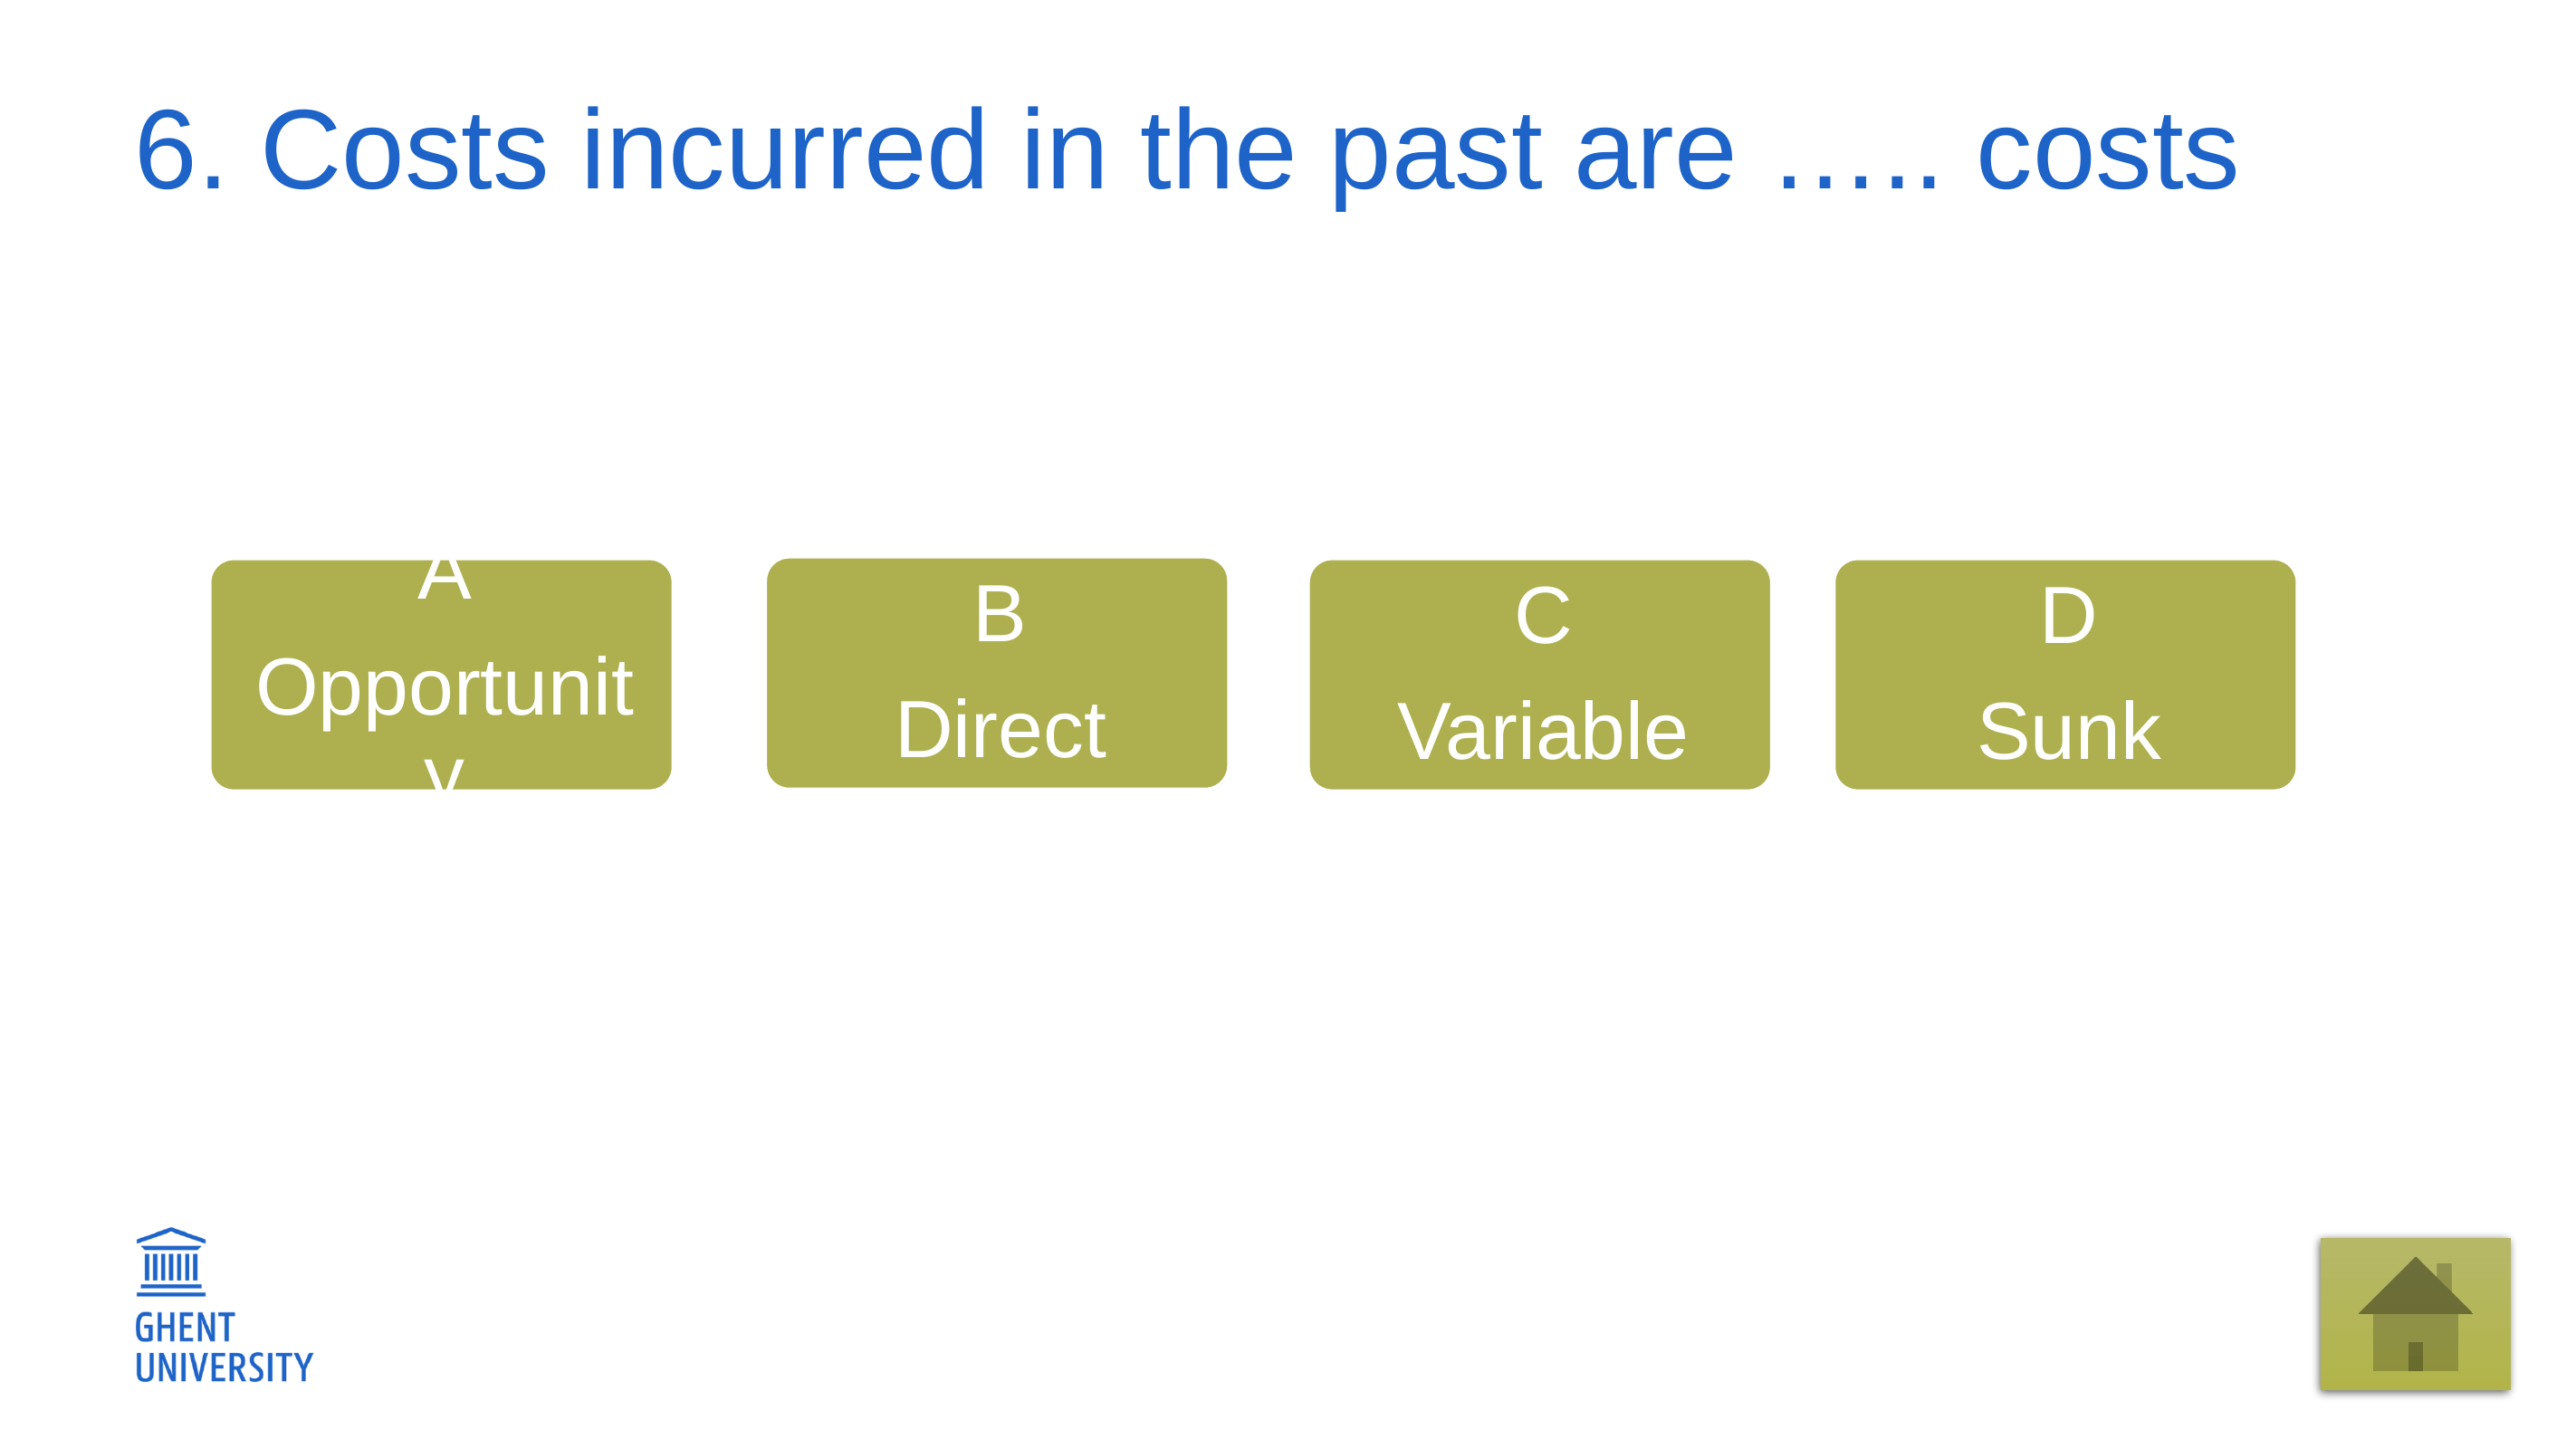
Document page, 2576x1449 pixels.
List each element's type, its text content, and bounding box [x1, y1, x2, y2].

text_box [2321, 1237, 2512, 1390]
picture [68, 1175, 411, 1449]
title 6. Costs incurred in the past are ….. costs [120, 83, 2512, 307]
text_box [158, 375, 2353, 980]
